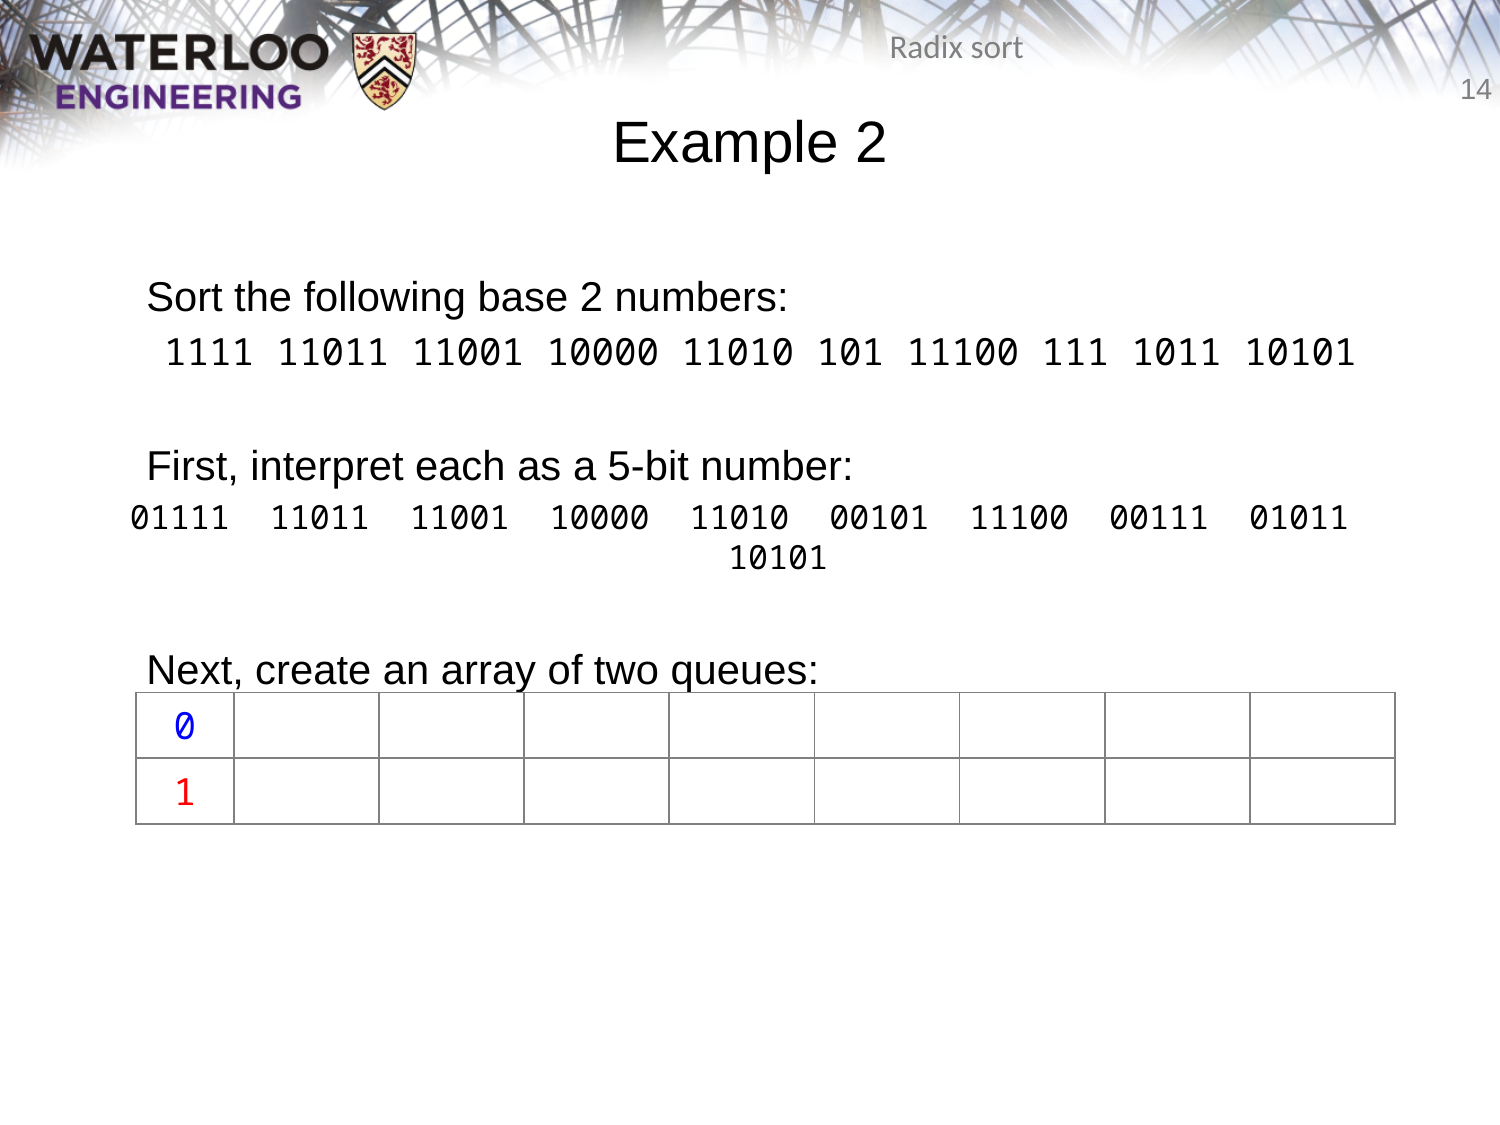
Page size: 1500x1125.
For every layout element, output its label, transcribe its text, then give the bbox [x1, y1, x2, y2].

table_cell [525, 759, 668, 823]
table_header [235, 693, 378, 757]
table_cell [1106, 759, 1249, 823]
title Example 2 [74, 44, 1426, 233]
table_cell [670, 759, 814, 823]
table_header [815, 693, 959, 757]
list Sort the following base 2 numbers: 1111 11011 11001 10000 11010 101 11100 111 1011 10101 First, interpret each as a 5-bit number: 01111 11011 11001 10000 11010 00101 11100 00111 01011 10101 Next, create an array of two queues: [74, 262, 1426, 1006]
table_cell [380, 759, 523, 823]
table_header [1106, 693, 1249, 757]
table_cell [960, 759, 1104, 823]
table_header 0 [137, 693, 233, 757]
table_header [960, 693, 1104, 757]
table_cell [235, 759, 378, 823]
table_cell [815, 759, 959, 823]
table_header [380, 693, 523, 757]
picture [0, 0, 1500, 1125]
table_header [670, 693, 814, 757]
table_cell 1 [137, 759, 233, 823]
table_cell [1251, 759, 1394, 823]
table_header [525, 693, 668, 757]
table_header [1251, 693, 1394, 757]
